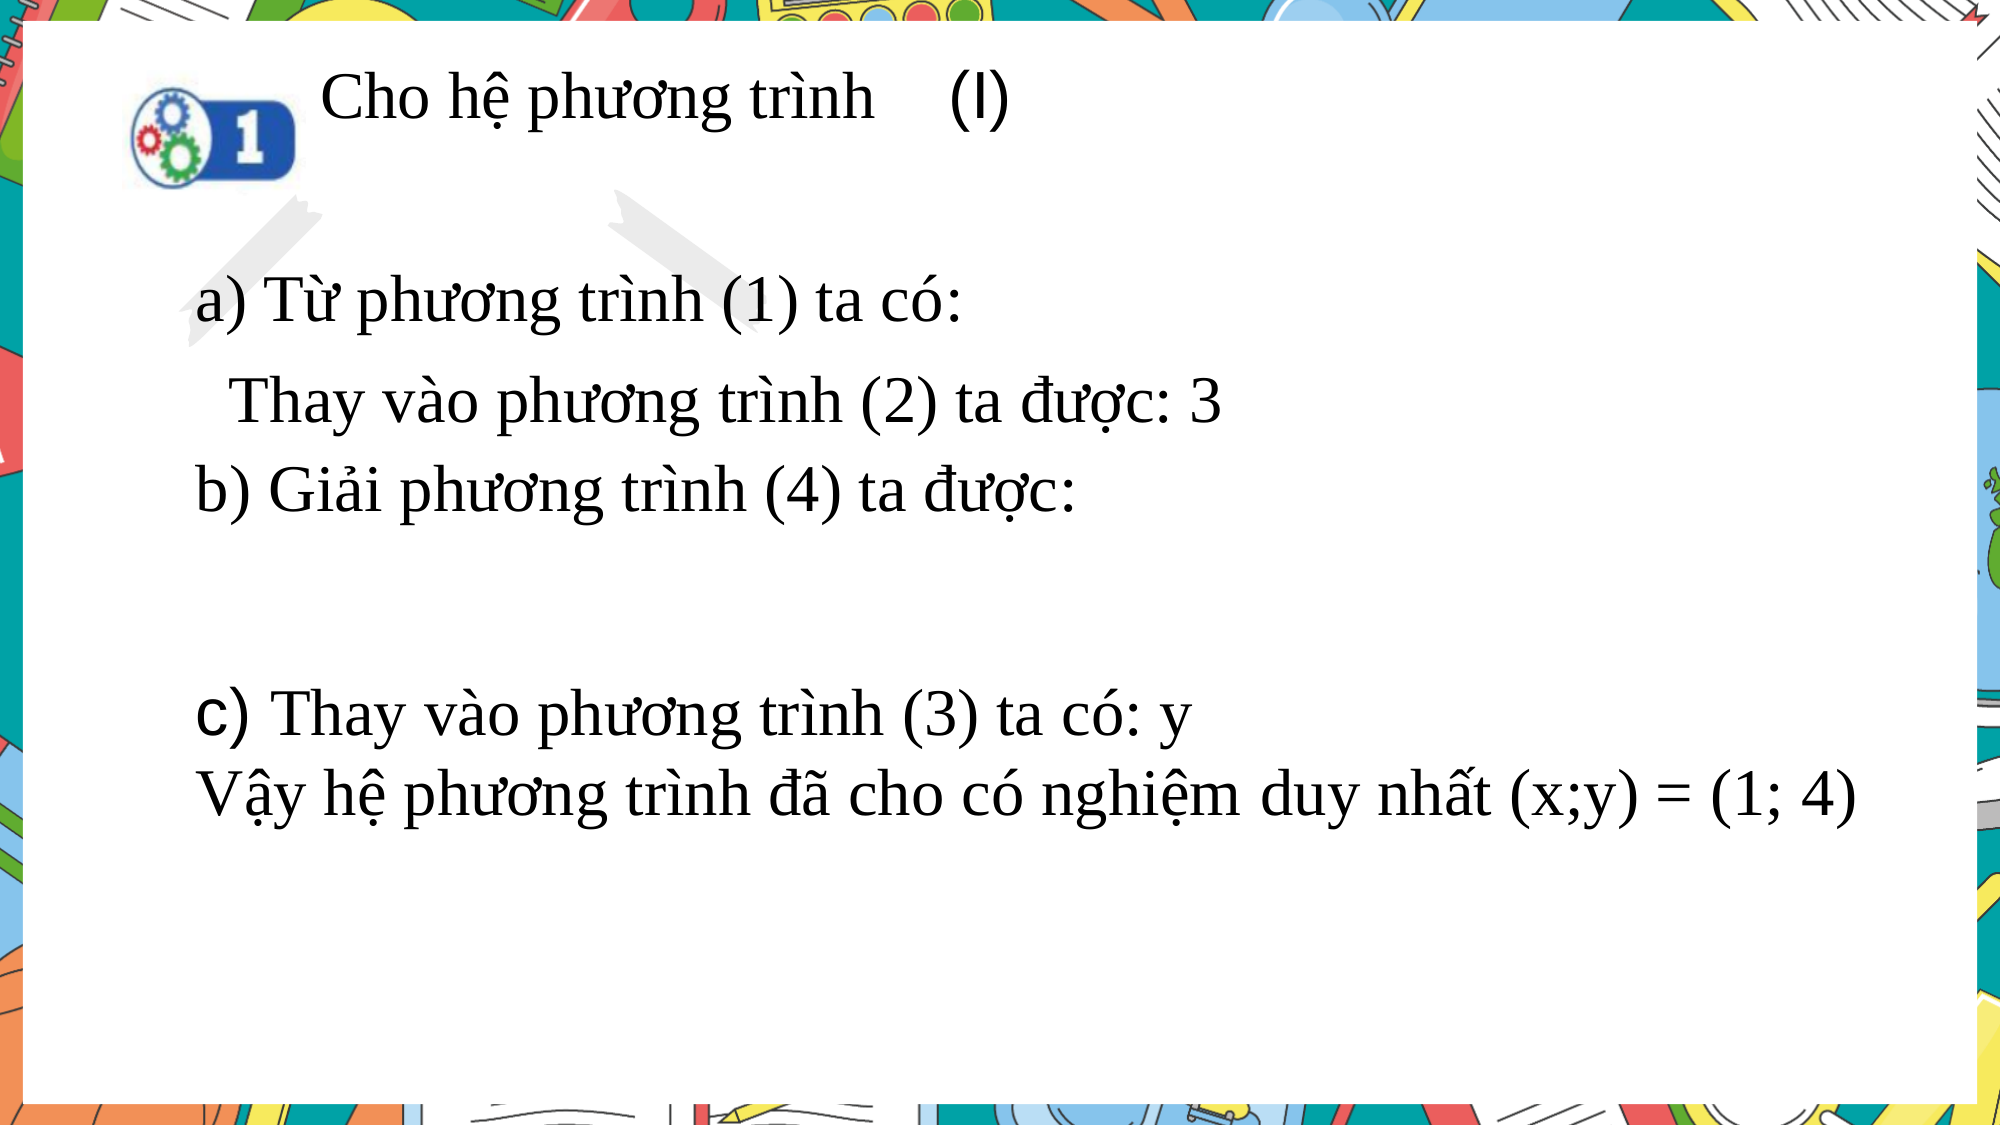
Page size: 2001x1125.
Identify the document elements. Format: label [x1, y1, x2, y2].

text_box [730, 277, 761, 333]
picture [0, 0, 2000, 1125]
text_box [178, 196, 323, 347]
text_box [763, 293, 767, 305]
text_box [607, 189, 739, 310]
